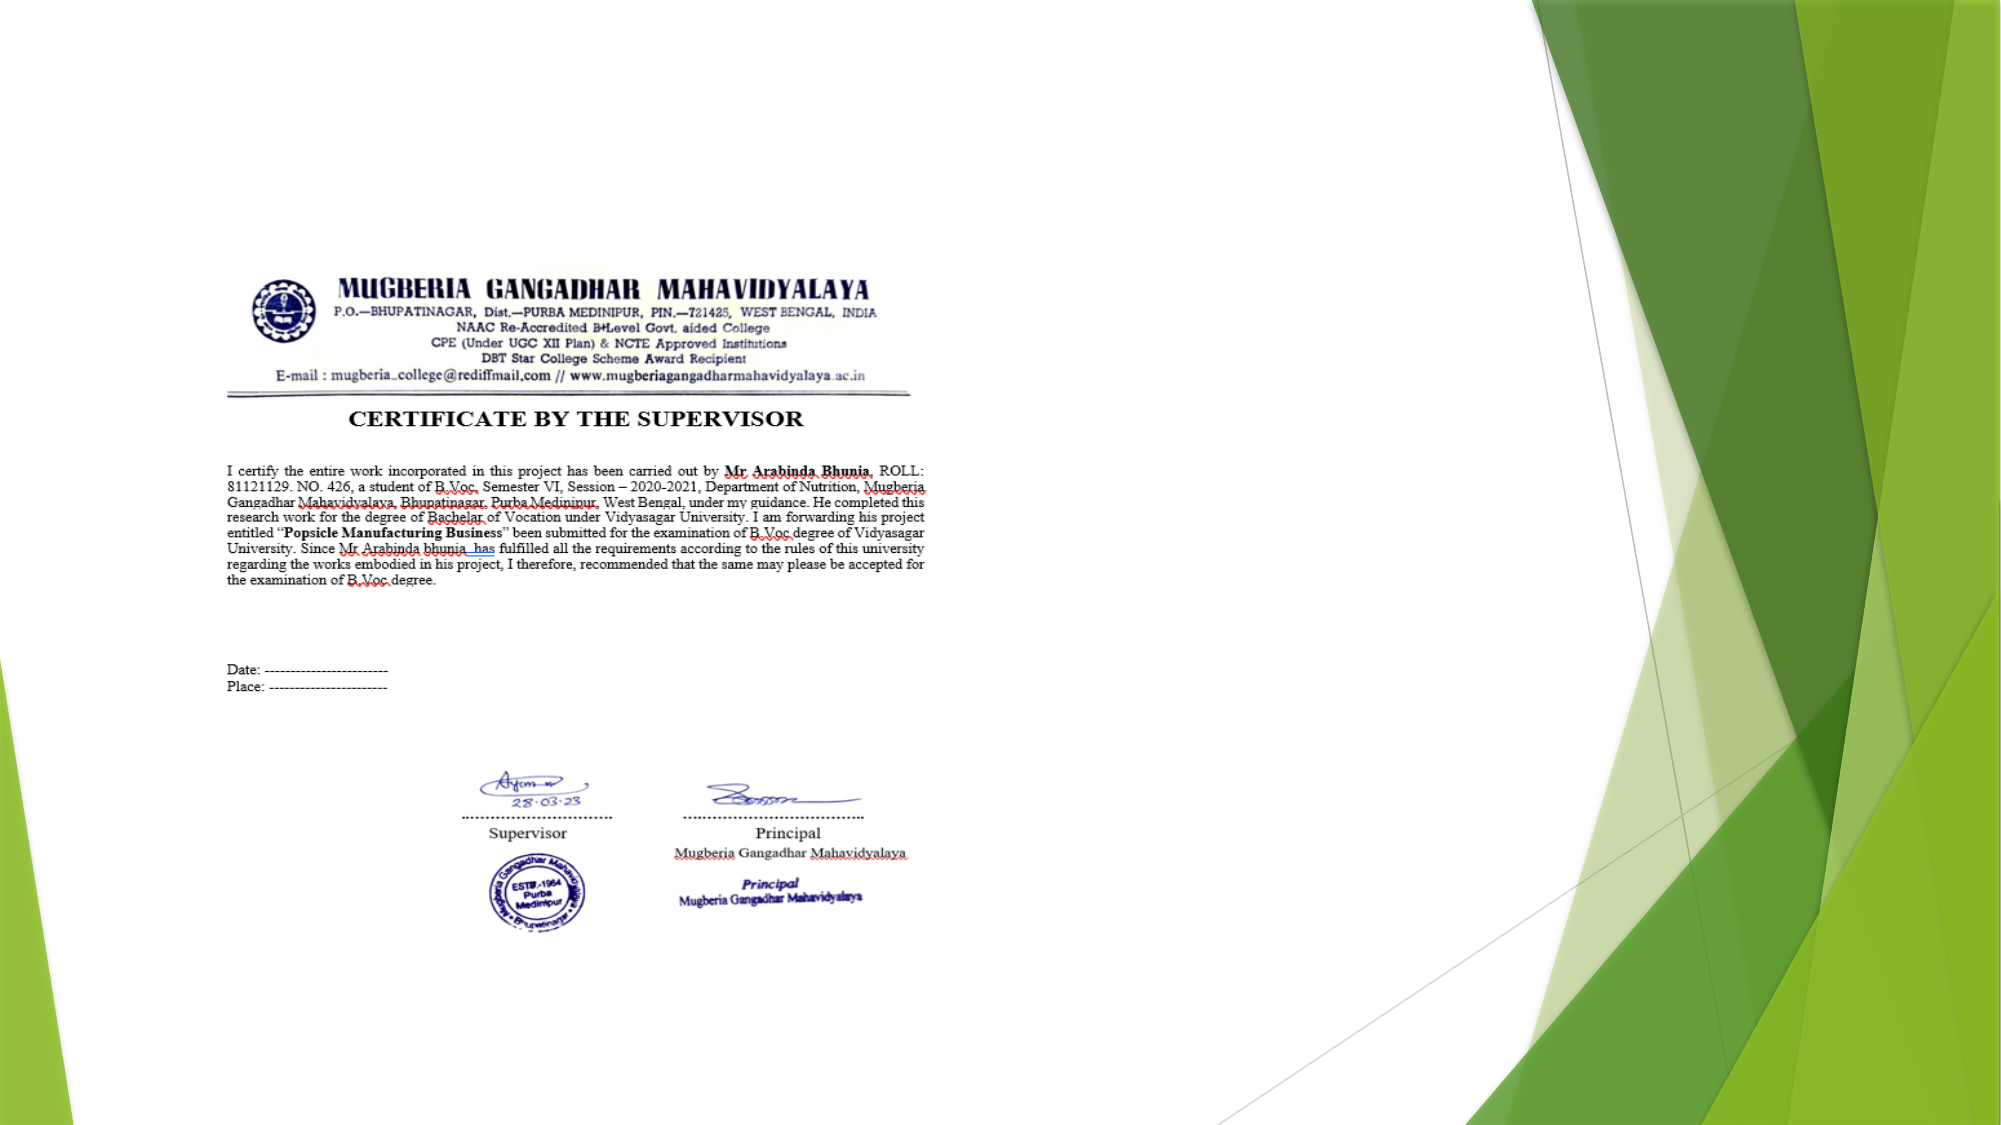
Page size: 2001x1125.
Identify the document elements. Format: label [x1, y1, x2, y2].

list [207, 241, 941, 992]
